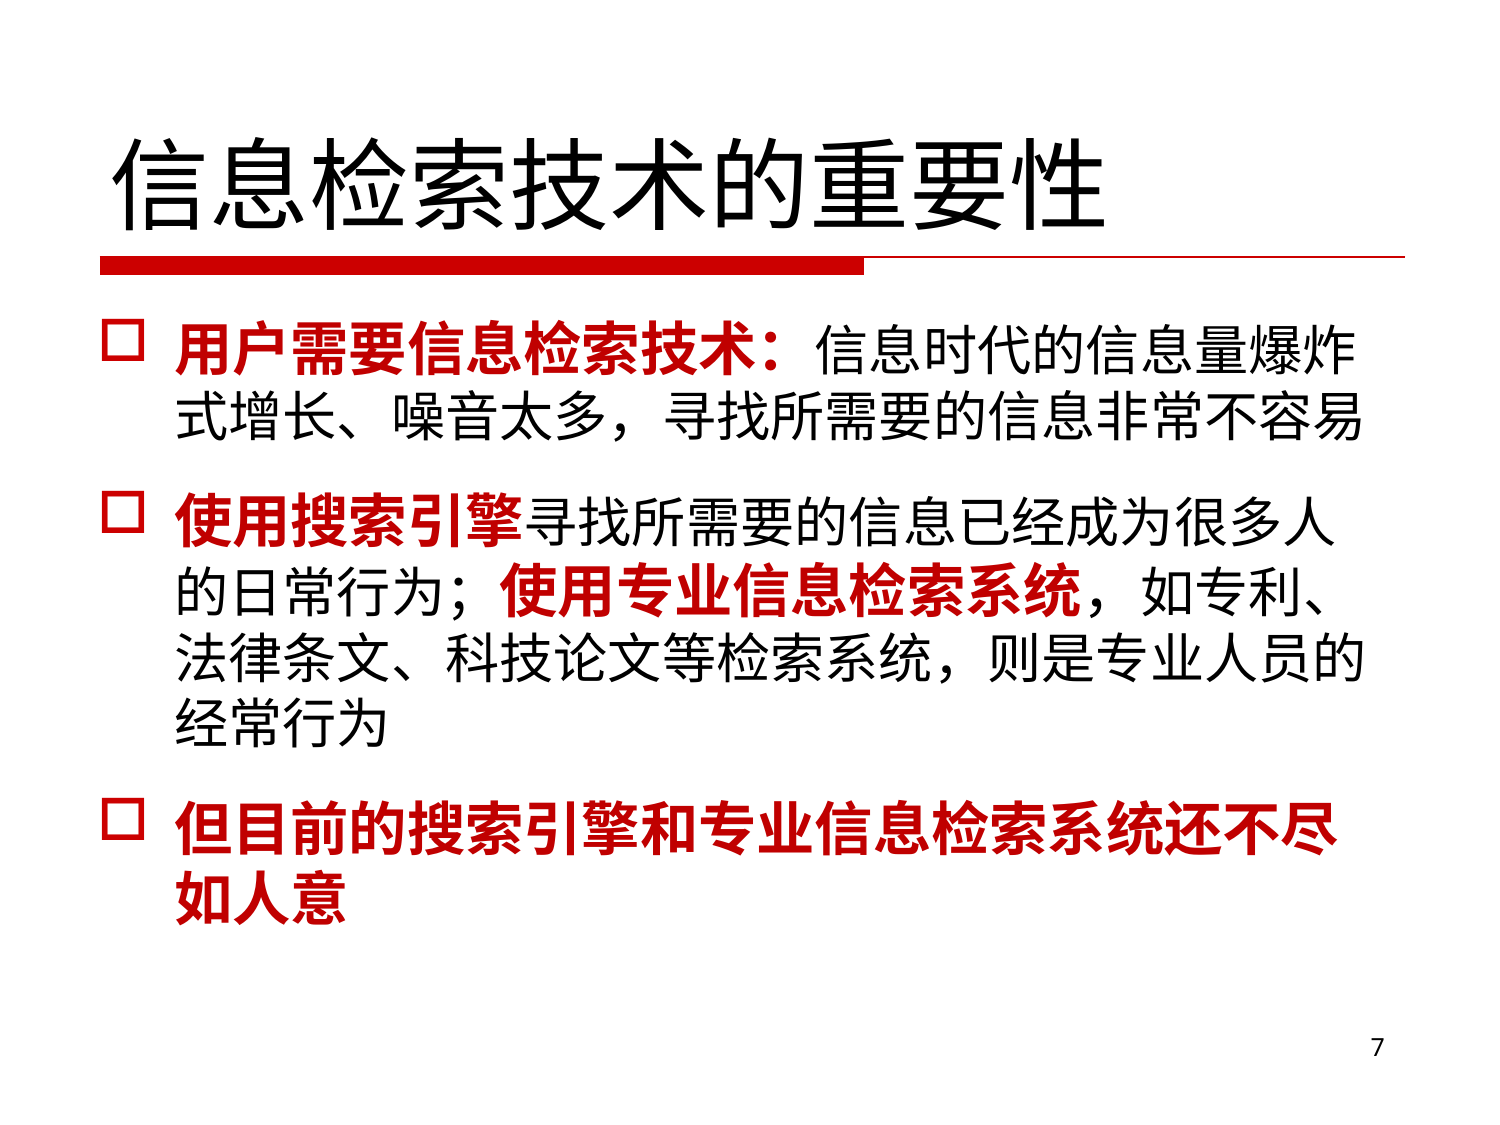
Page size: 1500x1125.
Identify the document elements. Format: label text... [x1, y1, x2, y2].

list 用户需要信息检索技术：信息时代的信息量爆炸式增长、噪音太多，寻找所需要的信息非常不容易 使用搜索引擎寻找所需要的信息已经成为很多人的日常行为；使用专业信息检索系统，如专利、法律条文、科技论文等检索系统，则是专业人员的经常行为 但目前的搜索引擎和专业信息检索系统还不尽如人意 [82, 304, 1395, 1005]
slide_number 7 [1074, 1024, 1400, 1103]
title 信息检索技术的重要性 [94, 50, 1407, 250]
